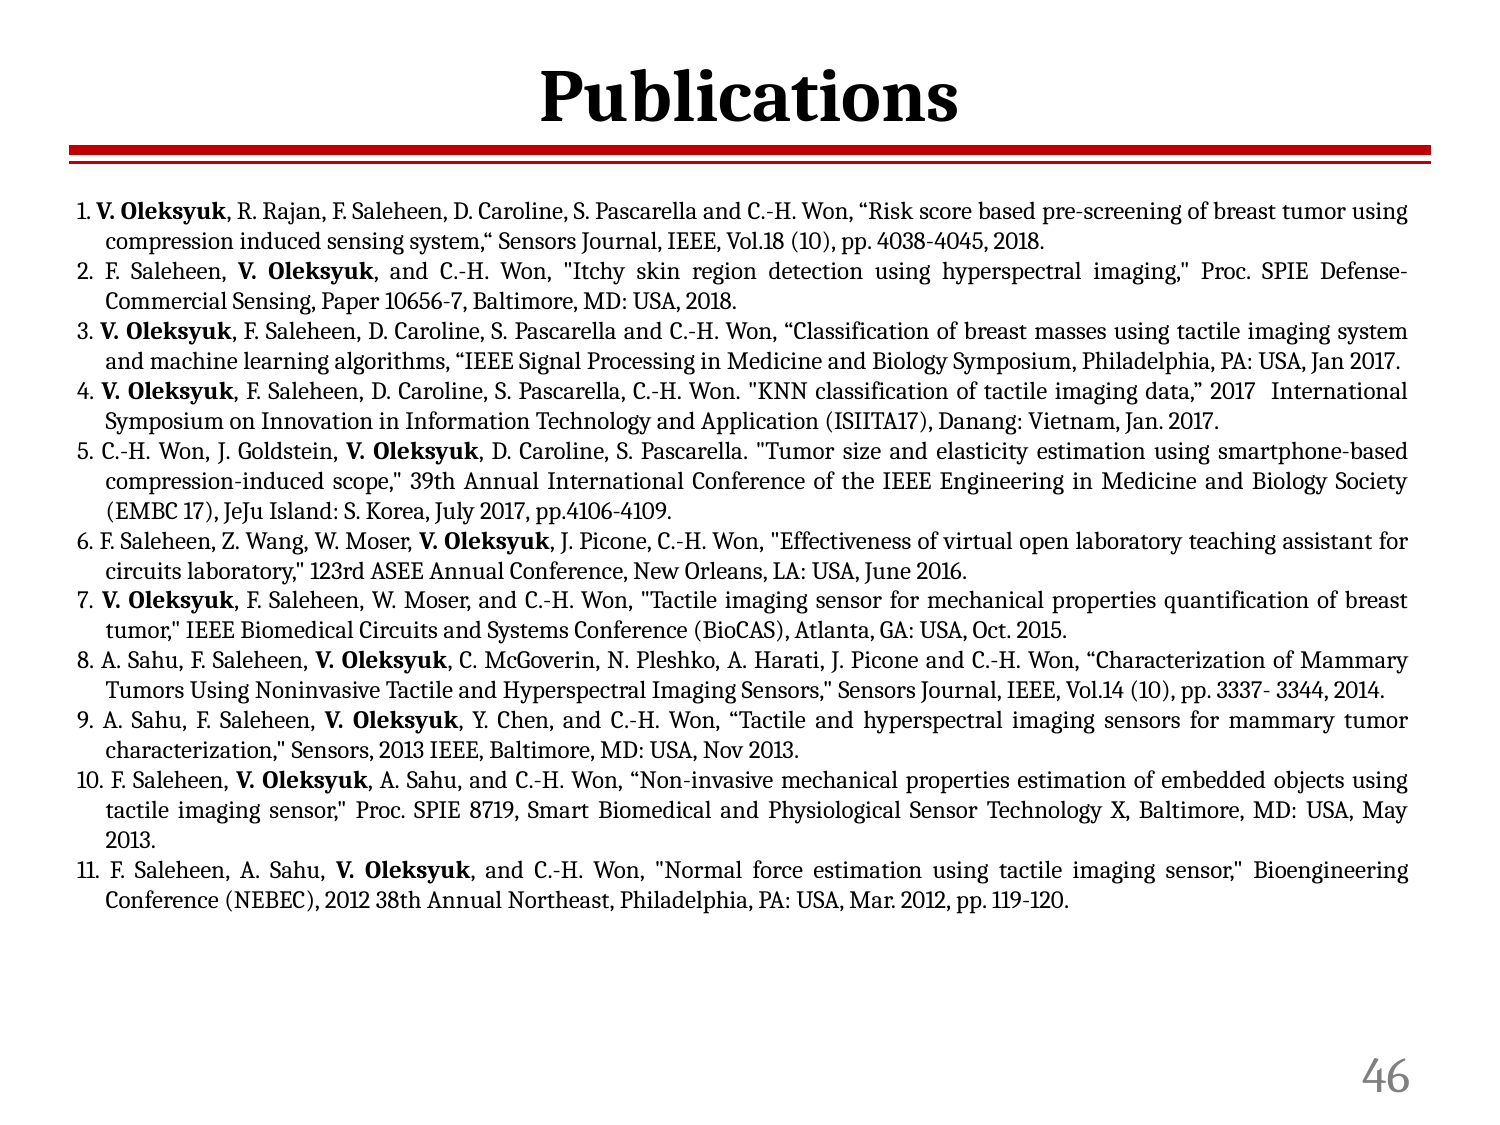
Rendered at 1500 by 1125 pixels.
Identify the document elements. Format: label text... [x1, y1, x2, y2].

text_box 1. V. Oleksyuk, R. Rajan, F. Saleheen, D. Caroline, S. Pascarella and C.-H. Won, “Risk score based pre-screening of breast tumor using compression induced sensing system,“ Sensors Journal, IEEE, Vol.18 (10), pp. 4038-4045, 2018. 2. F. Saleheen, V. Oleksyuk, and C.-H. Won, "Itchy skin region detection using hyperspectral imaging," Proc. SPIE Defense-Commercial Sensing, Paper 10656-7, Baltimore, MD: USA, 2018. 3. V. Oleksyuk, F. Saleheen, D. Caroline, S. Pascarella and C.-H. Won, “Classification of breast masses using tactile imaging system and machine learning algorithms, “IEEE Signal Processing in Medicine and Biology Symposium, Philadelphia, PA: USA, Jan 2017. 4. V. Oleksyuk, F. Saleheen, D. Caroline, S. Pascarella, C.-H. Won. "KNN classification of tactile imaging data,” 2017 International Symposium on Innovation in Information Technology and Application (ISIITA17), Danang: Vietnam, Jan. 2017. 5. C.-H. Won, J. Goldstein, V. Oleksyuk, D. Caroline, S. Pascarella. "Tumor size and elasticity estimation using smartphone-based compression-induced scope," 39th Annual International Conference of the IEEE Engineering in Medicine and Biology Society (EMBC 17), JeJu Island: S. Korea, July 2017, pp.4106-4109. 6. F. Saleheen, Z. Wang, W. Moser, V. Oleksyuk, J. Picone, C.-H. Won, "Effectiveness of virtual open laboratory teaching assistant for circuits laboratory," 123rd ASEE Annual Conference, New Orleans, LA: USA, June 2016. 7. V. Oleksyuk, F. Saleheen, W. Moser, and C.-H. Won, "Tactile imaging sensor for mechanical properties quantification of breast tumor," IEEE Biomedical Circuits and Systems Conference (BioCAS), Atlanta, GA: USA, Oct. 2015. 8. A. Sahu, F. Saleheen, V. Oleksyuk, C. McGoverin, N. Pleshko, A. Harati, J. Picone and C.-H. Won, “Characterization of Mammary Tumors Using Noninvasive Tactile and Hyperspectral Imaging Sensors," Sensors Journal, IEEE, Vol.14 (10), pp. 3337- 3344, 2014. 9. A. Sahu, F. Saleheen, V. Oleksyuk, Y. Chen, and C.-H. Won, “Tactile and hyperspectral imaging sensors for mammary tumor characterization," Sensors, 2013 IEEE, Baltimore, MD: USA, Nov 2013. 10. F. Saleheen, V. Oleksyuk, A. Sahu, and C.-H. Won, “Non-invasive mechanical properties estimation of embedded objects using tactile imaging sensor," Proc. SPIE 8719, Smart Biomedical and Physiological Sensor Technology X, Baltimore, MD: USA, May 2013. 11. F. Saleheen, A. Sahu, V. Oleksyuk, and C.-H. Won, "Normal force estimation using tactile imaging sensor," Bioengineering Conference (NEBEC), 2012 38th Annual Northeast, Philadelphia, PA: USA, Mar. 2012, pp. 119-120. [62, 187, 1425, 921]
slide_number 46 [1074, 1042, 1425, 1103]
title Publications [68, 24, 1432, 149]
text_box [68, 149, 1432, 163]
